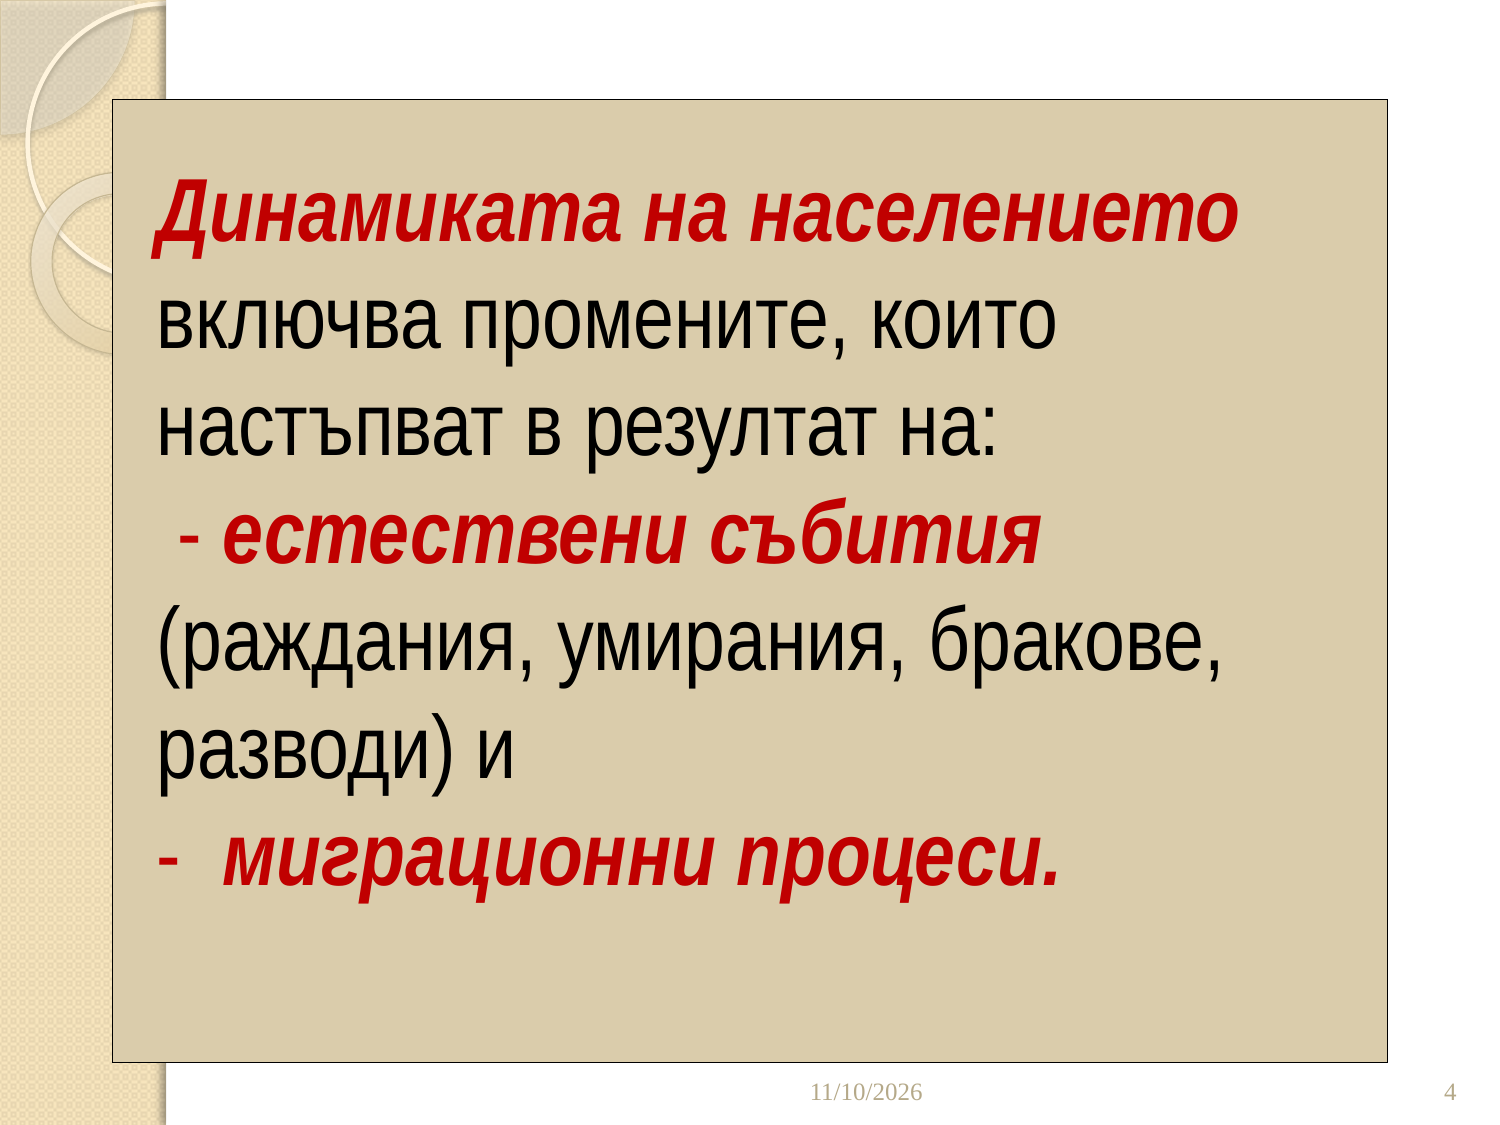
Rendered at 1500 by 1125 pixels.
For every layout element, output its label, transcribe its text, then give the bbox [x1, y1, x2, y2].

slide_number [587, 1034, 938, 1113]
slide_number 4 [1413, 1034, 1488, 1113]
title Динамиката на населението включва промените, които настъпват в резултат на: - естествени събития (раждания, умирания, бракове, разводи) и - миграционни процеси. [112, 99, 1388, 1063]
